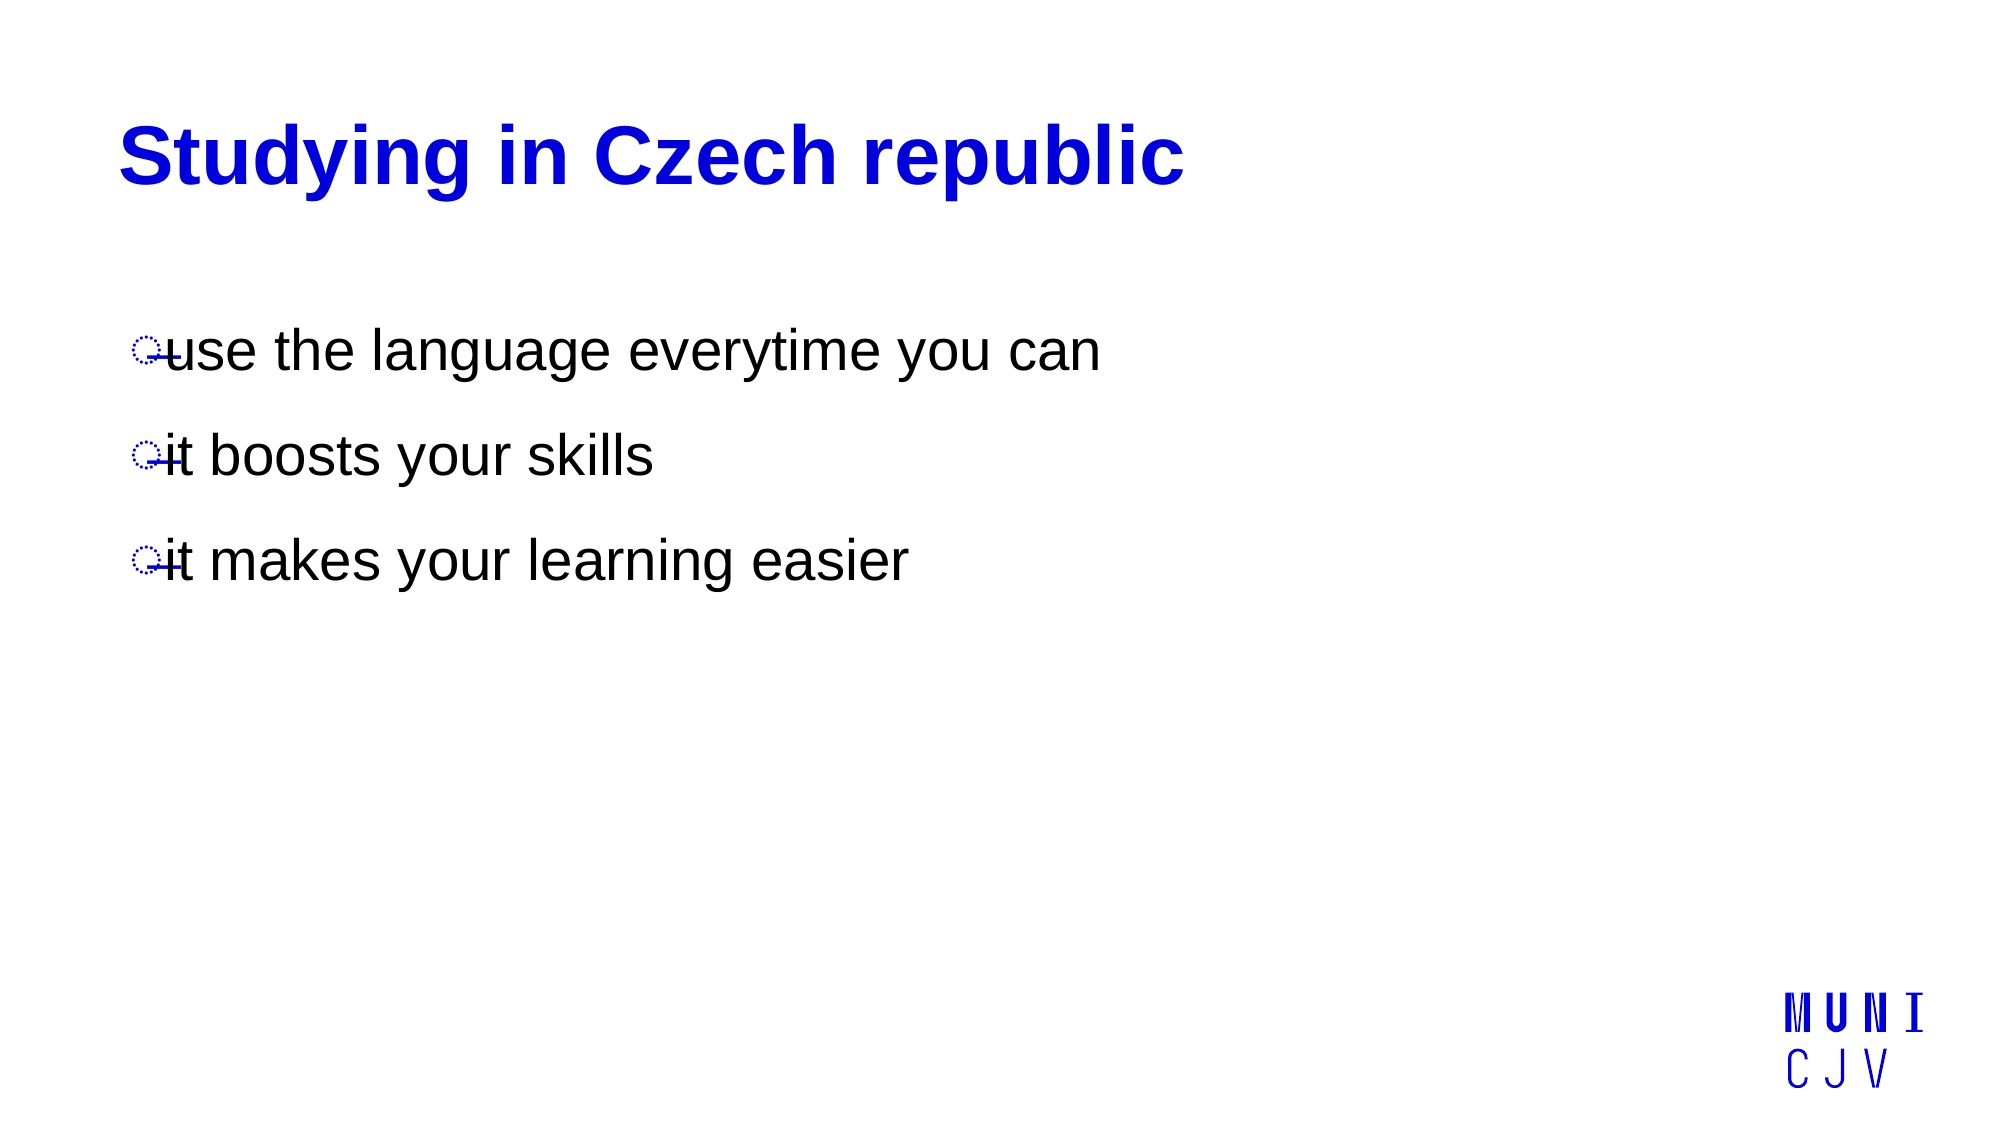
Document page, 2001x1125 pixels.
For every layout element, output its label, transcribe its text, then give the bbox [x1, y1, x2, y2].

title Studying in Czech republic [118, 118, 1883, 193]
list use the language everytime you can it boosts your skills it makes your learning easier [118, 277, 1929, 957]
